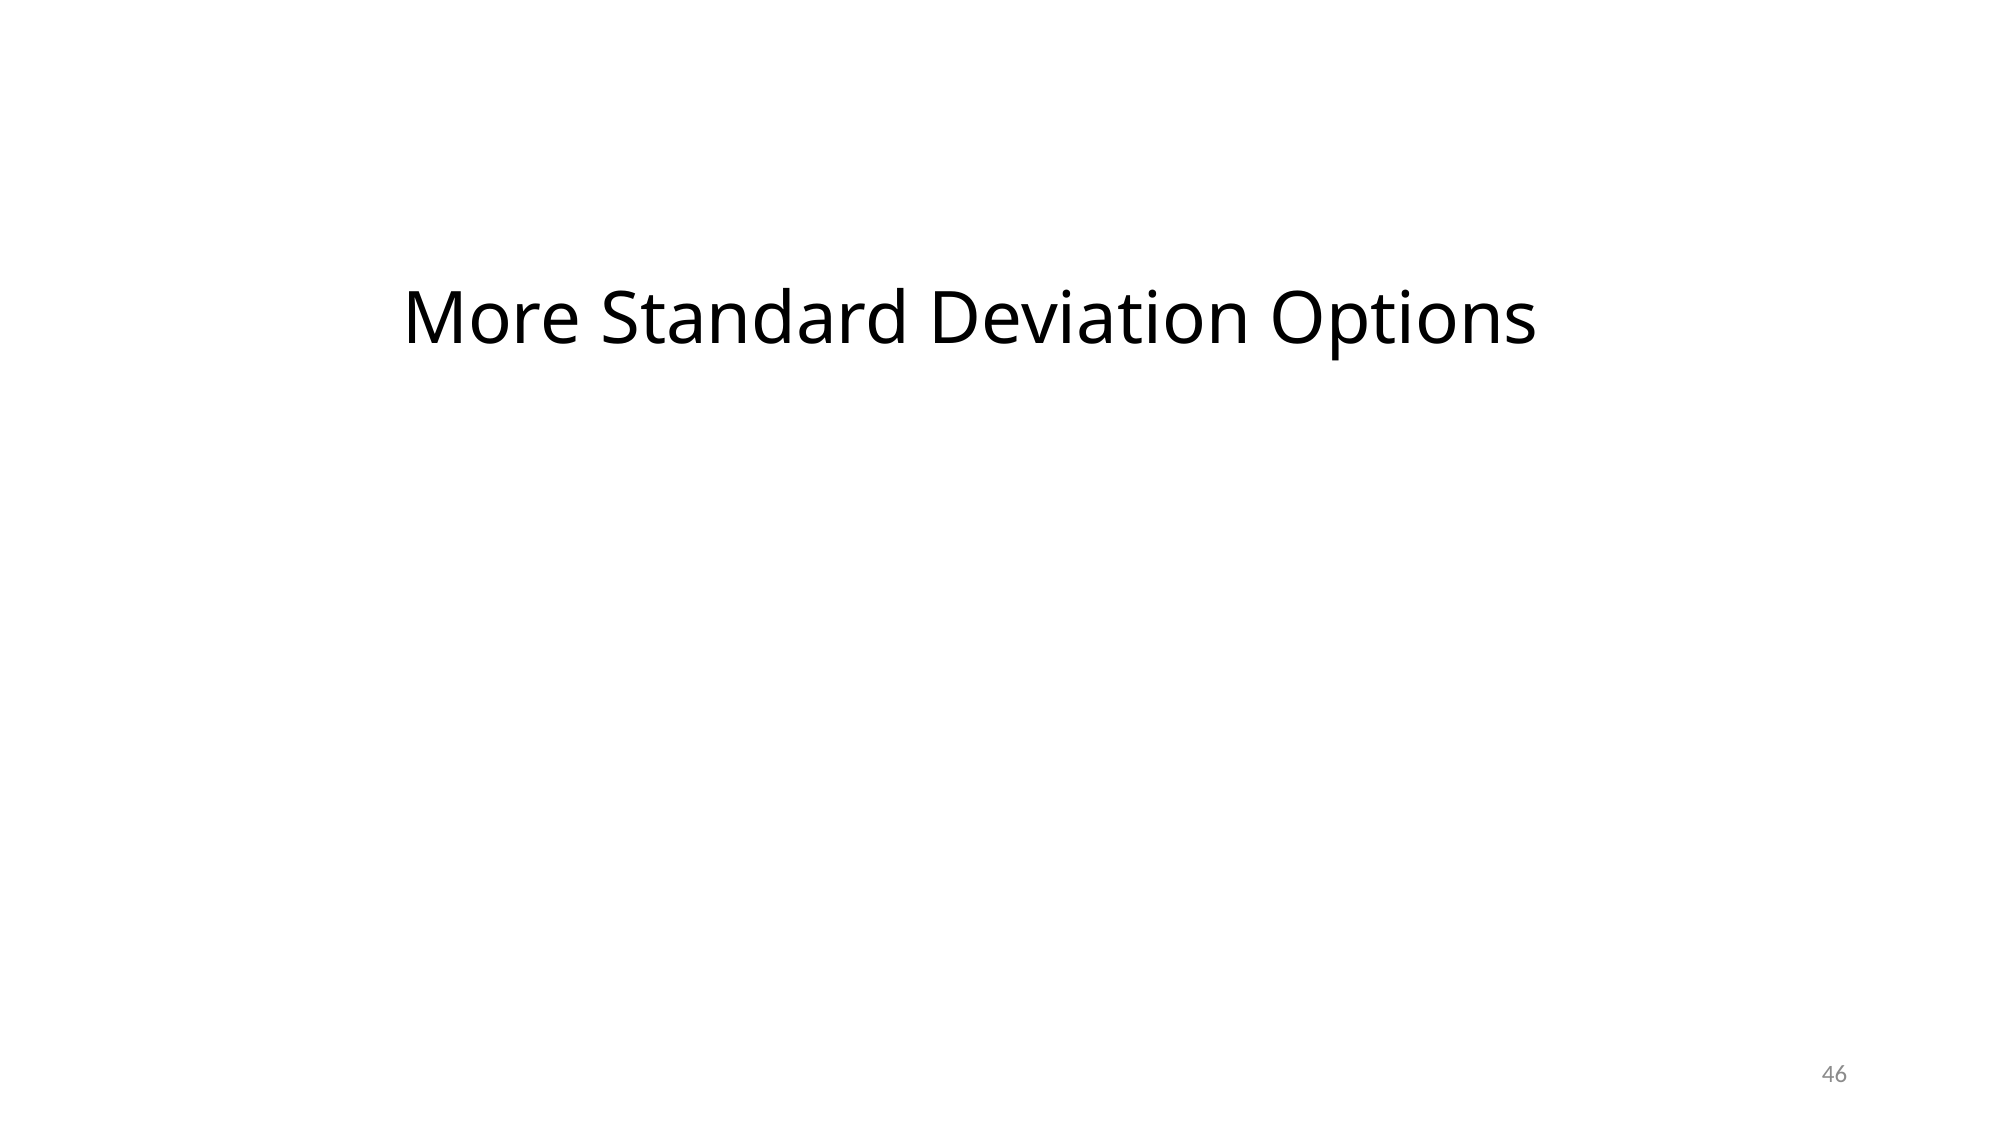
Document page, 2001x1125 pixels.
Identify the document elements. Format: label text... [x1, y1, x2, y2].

title More Standard Deviation Options [387, 224, 1663, 368]
slide_number 46 [1412, 1042, 1863, 1103]
